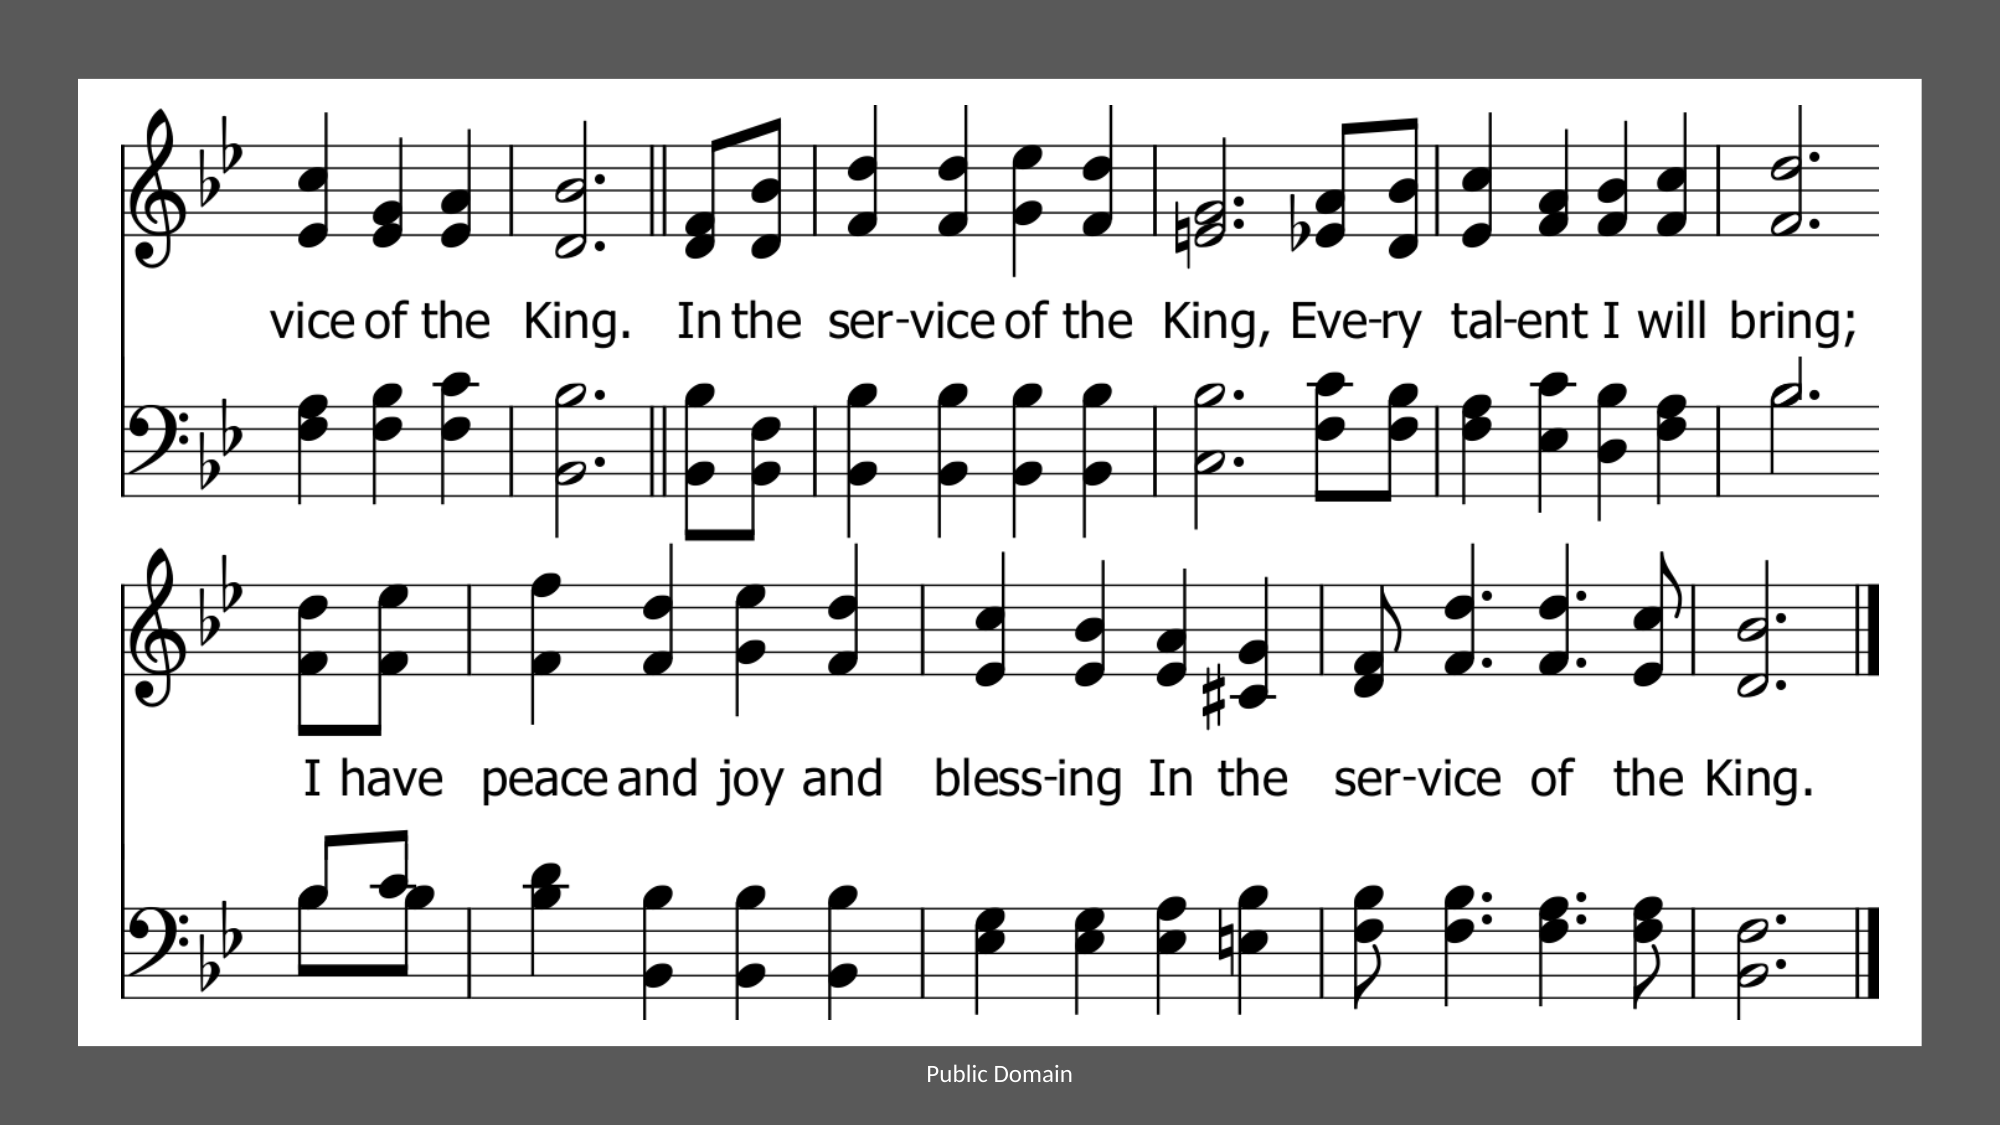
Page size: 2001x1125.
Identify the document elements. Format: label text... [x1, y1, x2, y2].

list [121, 105, 1879, 1020]
text_box [77, 78, 1923, 1047]
footer Public Domain [662, 1042, 1338, 1103]
text_box [0, 0, 2000, 1125]
